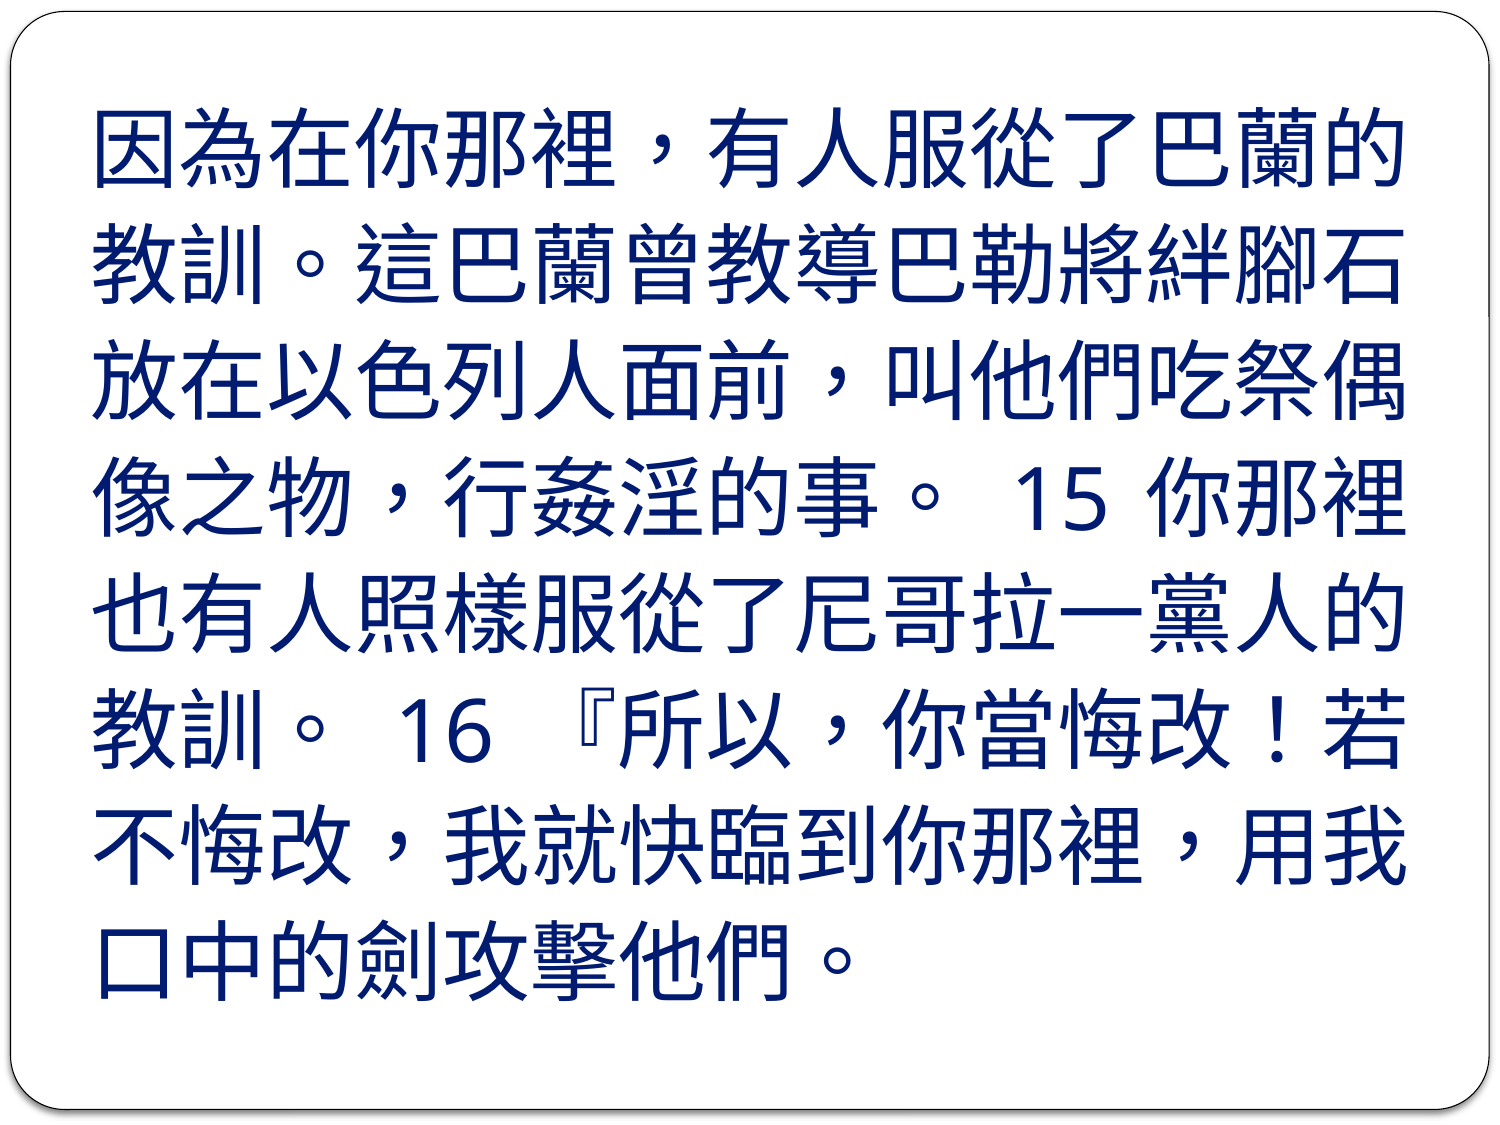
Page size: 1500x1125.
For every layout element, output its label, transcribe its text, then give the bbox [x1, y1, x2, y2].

list 因為在你那裡，有人服從了巴蘭的教訓。這巴蘭曾教導巴勒將絆腳石放在以色列人面前，叫他們吃祭偶像之物，行姦淫的事。 15 你那裡也有人照樣服從了尼哥拉一黨人的教訓。 16 『所以，你當悔改！若不悔改，我就快臨到你那裡，用我口中的劍攻擊他們。 [75, 75, 1428, 1055]
